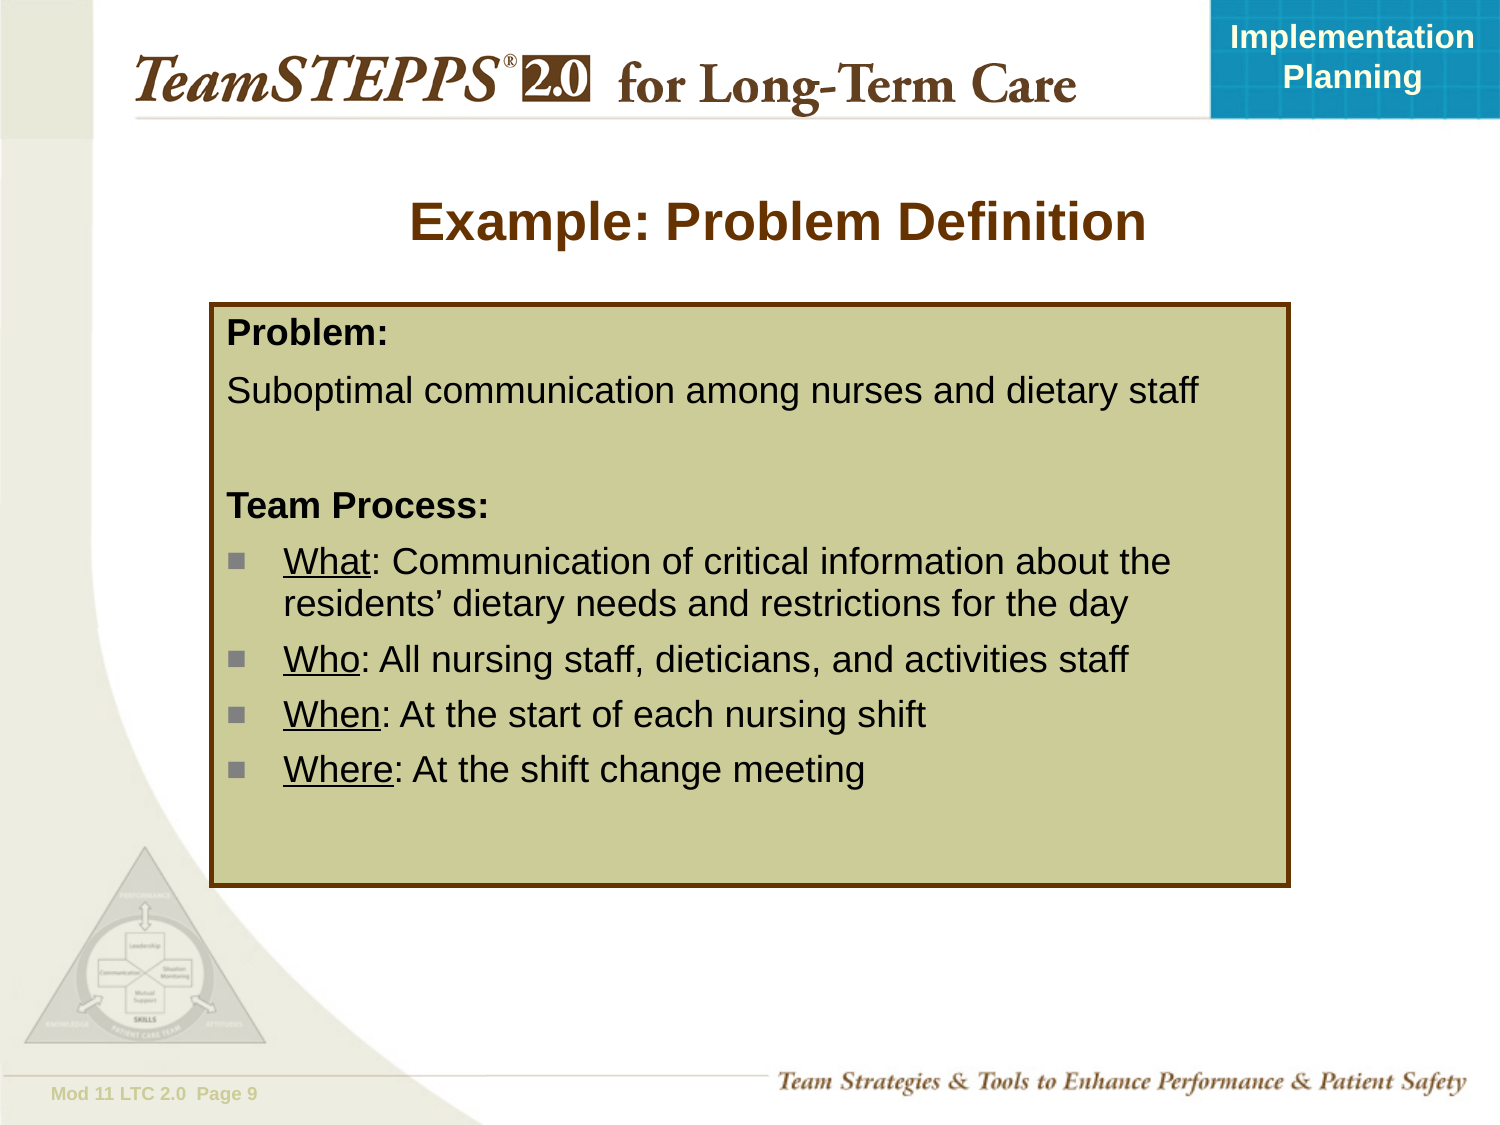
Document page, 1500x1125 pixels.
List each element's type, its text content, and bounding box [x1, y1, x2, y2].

picture [0, 0, 1500, 1125]
list Problem: Suboptimal communication among nurses and dietary staff Team Process: What: Communication of critical information about the residents’ dietary needs and restrictions for the day Who: All nursing staff, dieticians, and activities staff When: At the start of each nursing shift Where: At the shift change meeting [211, 303, 1289, 886]
title Example: Problem Definition [144, 143, 1415, 294]
